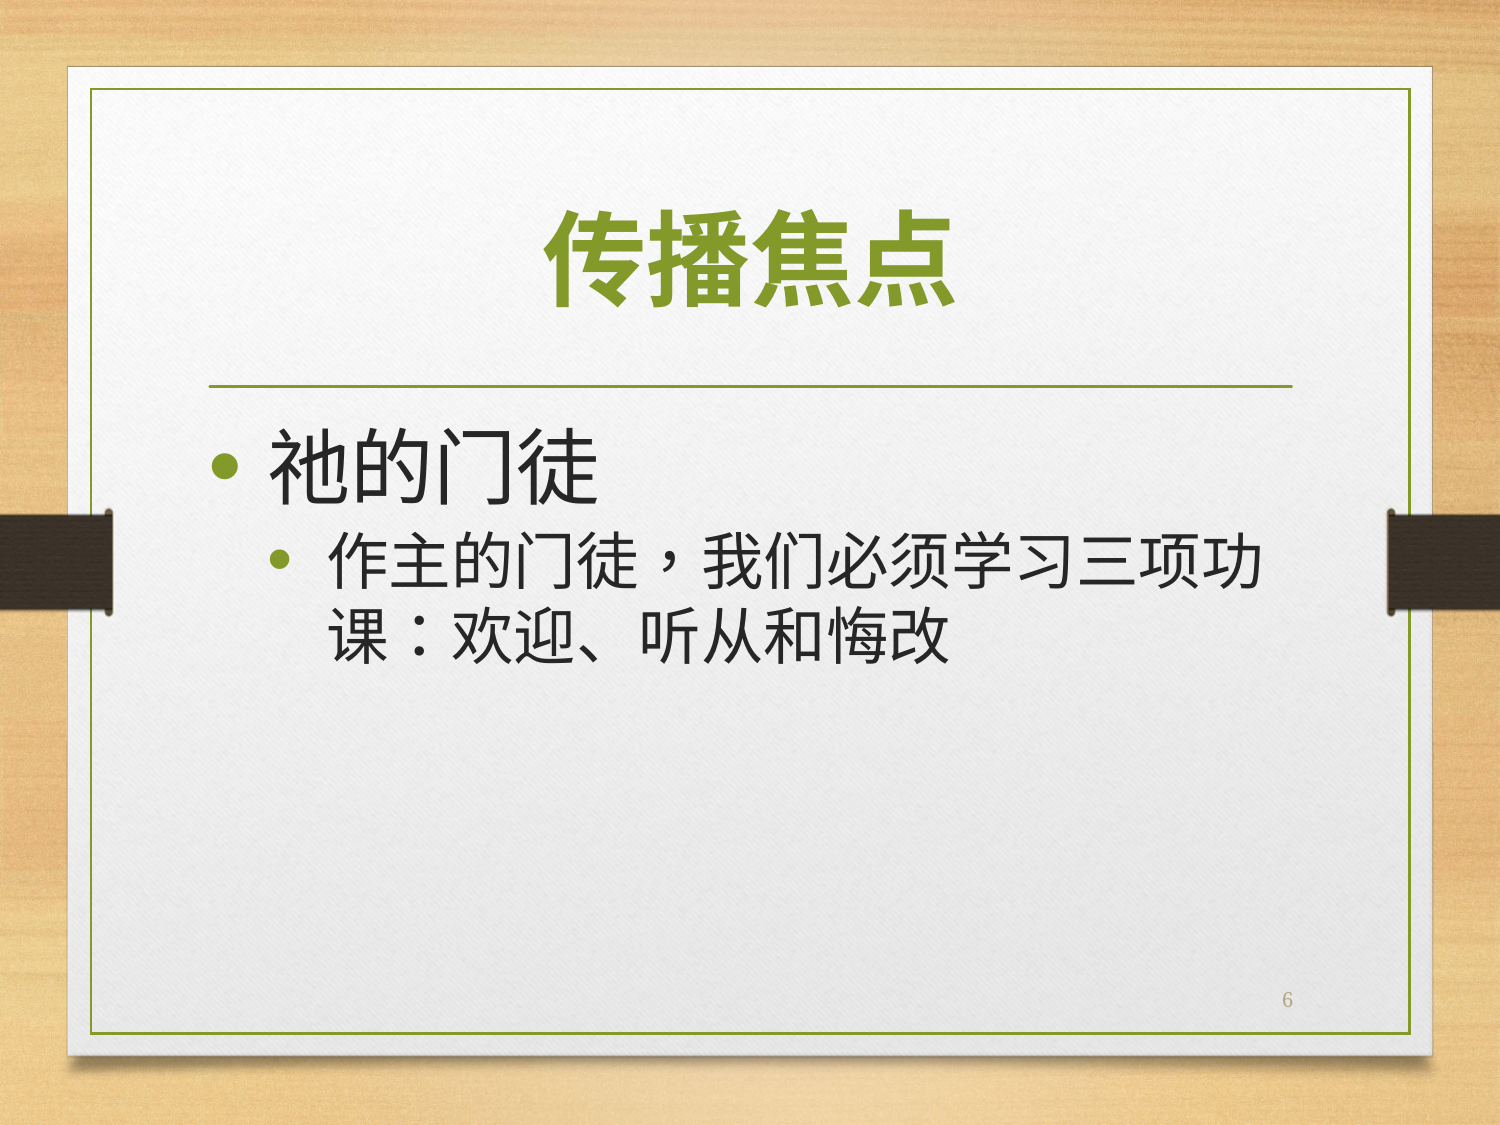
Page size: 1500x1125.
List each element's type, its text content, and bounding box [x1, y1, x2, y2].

picture [0, 0, 1500, 1125]
list 祂的门徒 作主的门徒，我们必须学习三项功课：欢迎、听从和悔改 [193, 408, 1341, 974]
slide_number 6 [1243, 977, 1309, 1024]
title 传播焦点 [193, 150, 1309, 365]
